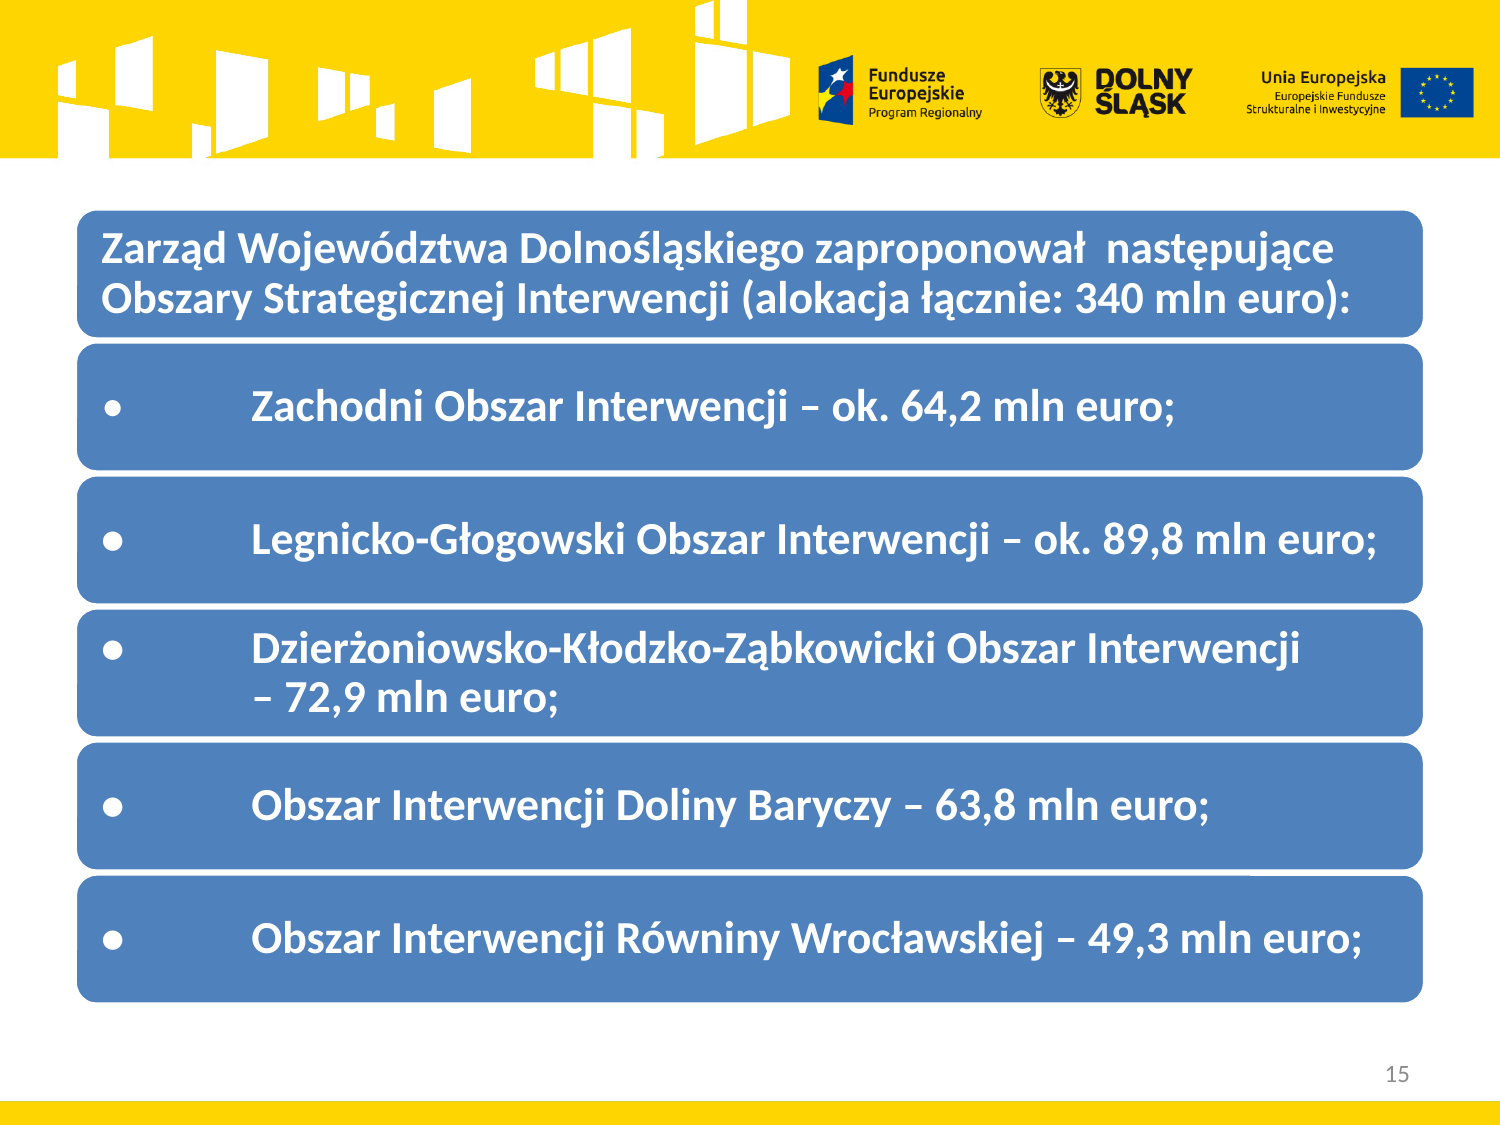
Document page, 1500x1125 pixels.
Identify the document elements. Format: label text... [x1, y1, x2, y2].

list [74, 207, 1426, 1006]
picture [0, 0, 1500, 1125]
slide_number 15 [1074, 1042, 1425, 1103]
